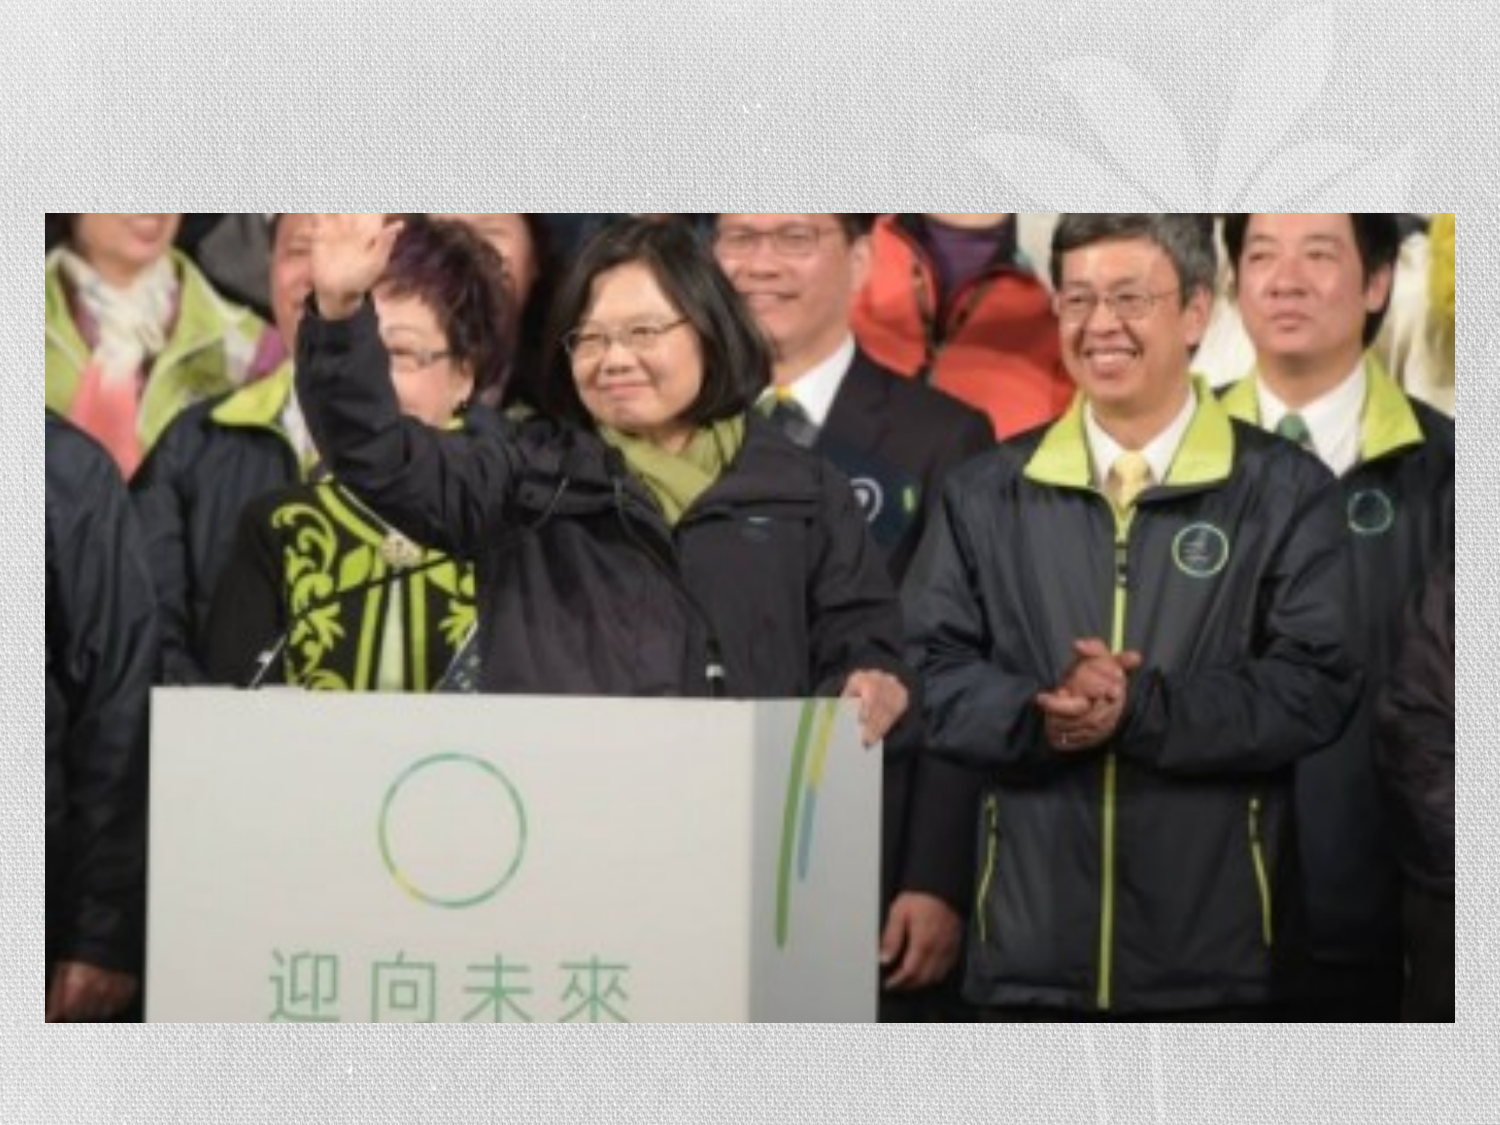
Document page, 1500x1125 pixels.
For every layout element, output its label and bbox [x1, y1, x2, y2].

list [44, 212, 1456, 1024]
